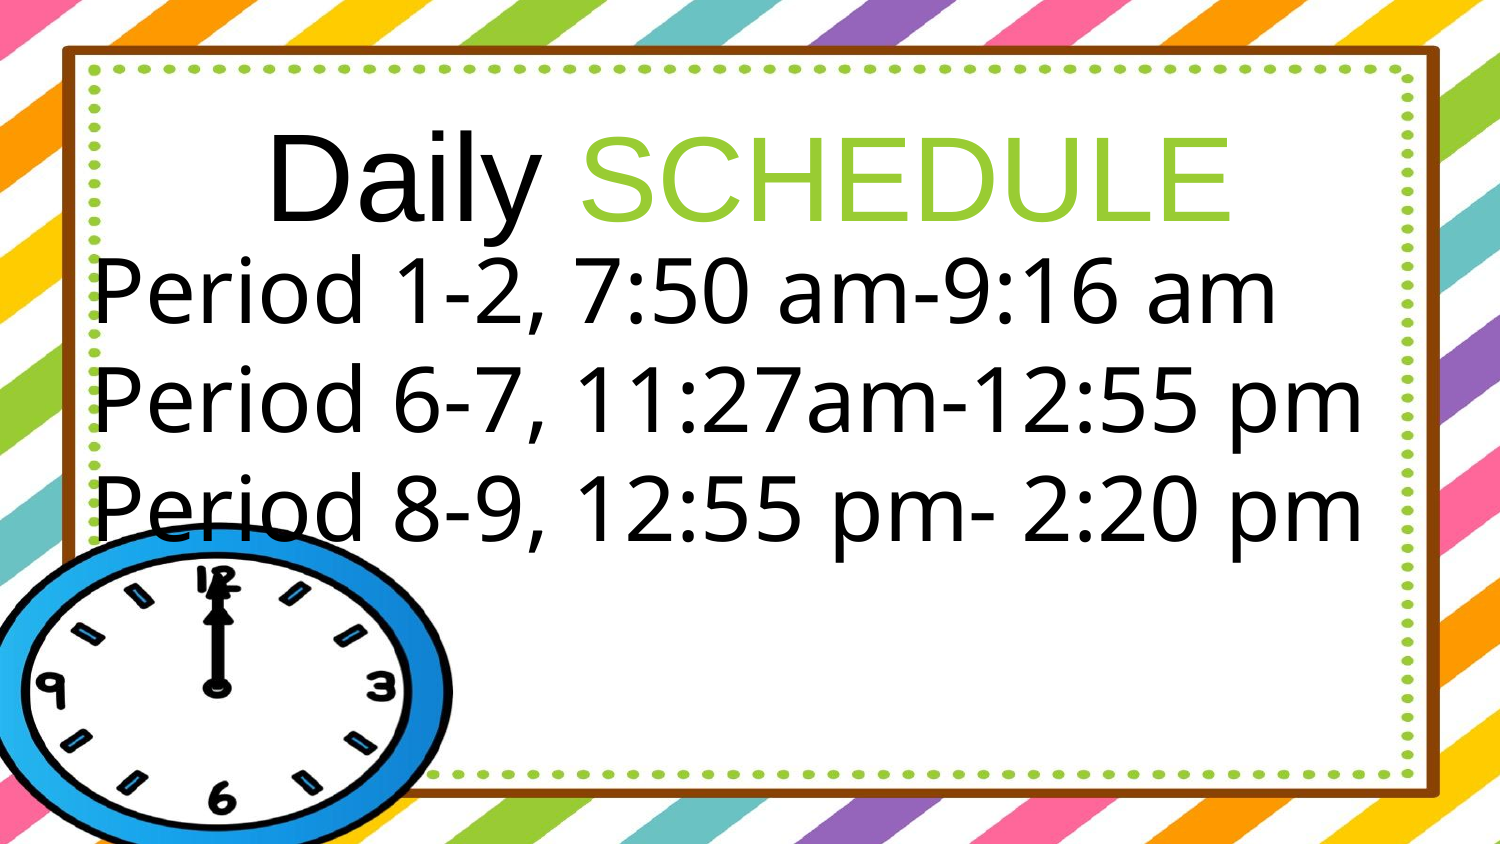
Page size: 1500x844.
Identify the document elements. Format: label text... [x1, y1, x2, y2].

picture [0, 0, 1500, 844]
text_box Daily SCHEDULE [91, 88, 1408, 214]
text_box Period 1-2, 7:50 am-9:16 am Period 6-7, 11:27am-12:55 pm Period 8-9, 12:55 pm- 2:20 pm [75, 225, 1392, 731]
